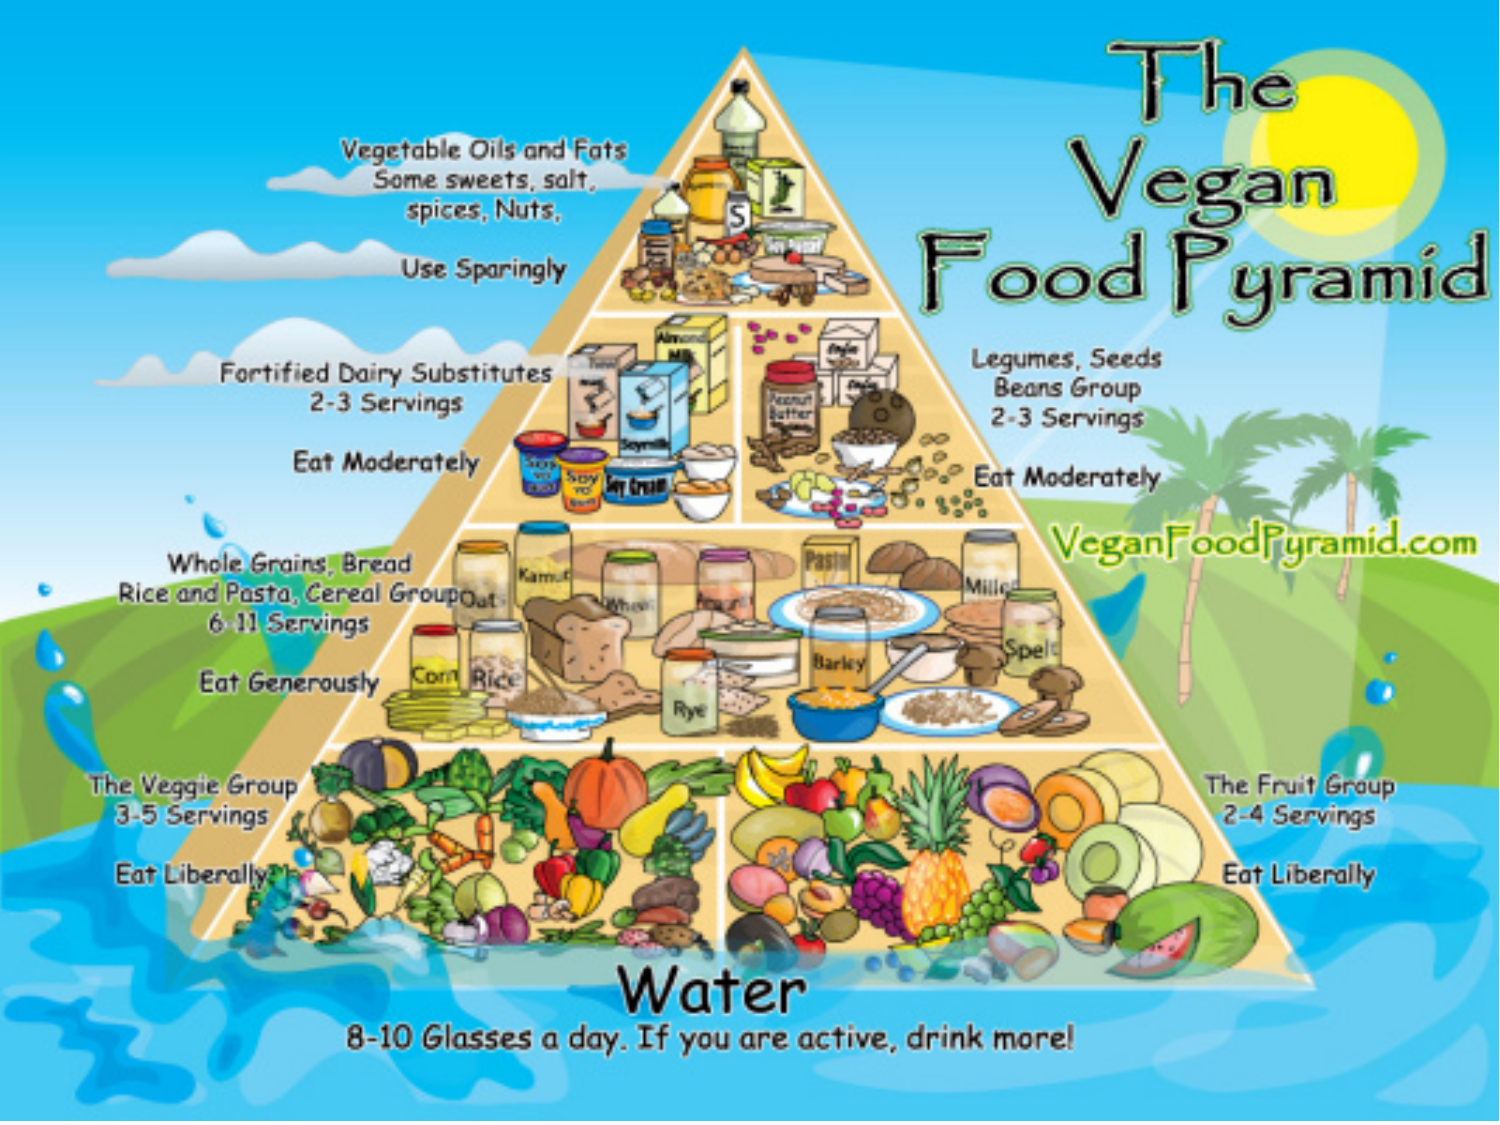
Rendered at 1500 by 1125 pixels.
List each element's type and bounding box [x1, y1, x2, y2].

list [0, 0, 1500, 1121]
